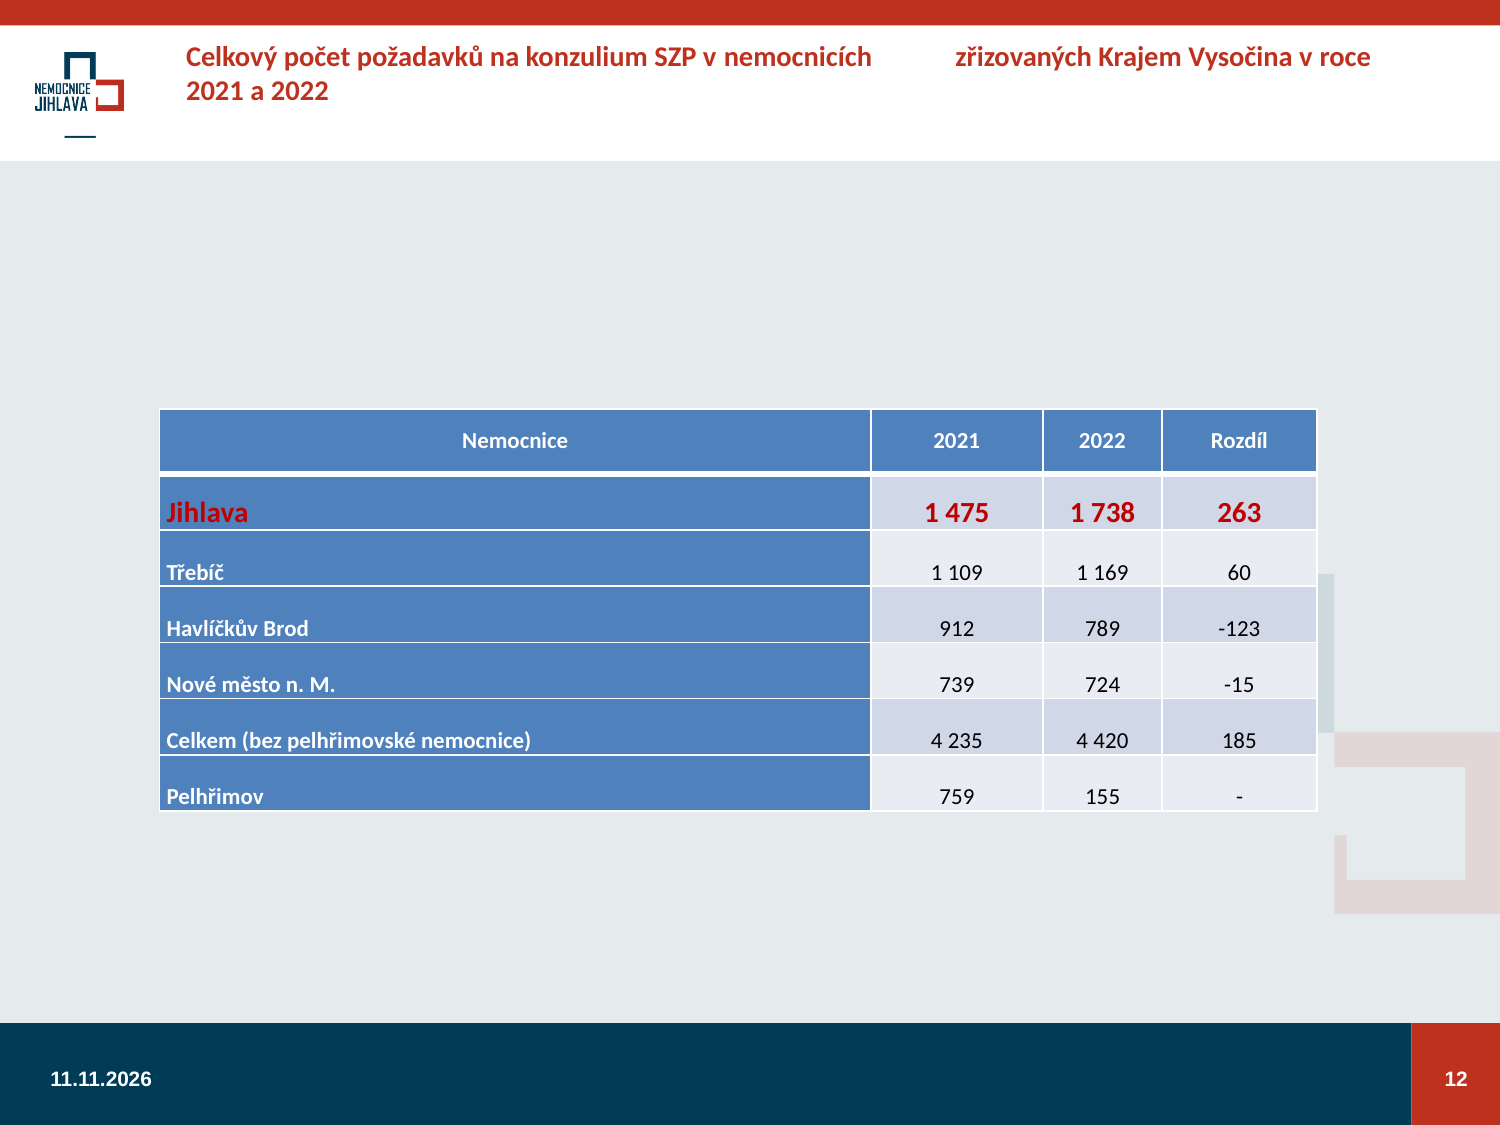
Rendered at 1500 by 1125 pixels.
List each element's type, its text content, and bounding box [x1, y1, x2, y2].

table_header 2021 [872, 410, 1042, 471]
table_cell 4 235 [872, 699, 1042, 754]
table_cell 4 420 [1044, 699, 1161, 754]
table_cell 724 [1044, 643, 1161, 698]
table_cell 1 109 [872, 531, 1042, 585]
picture [1151, 574, 1500, 914]
table_cell 912 [872, 587, 1042, 642]
table_cell Pelhřimov [160, 756, 870, 810]
table_cell - [1163, 756, 1316, 810]
table_cell Celkem (bez pelhřimovské nemocnice) [160, 699, 870, 754]
table_cell 759 [872, 756, 1042, 810]
table_cell Jihlava [160, 477, 870, 529]
table_cell Třebíč [160, 531, 870, 585]
table_cell -123 [1163, 587, 1316, 642]
table_cell 1 738 [1044, 477, 1161, 529]
table_cell 739 [872, 643, 1042, 698]
table_cell 155 [1044, 756, 1161, 810]
table_cell 263 [1163, 477, 1316, 529]
table_cell 60 [1163, 531, 1316, 585]
table_cell Nové město n. M. [160, 643, 870, 698]
table_cell 1 475 [872, 477, 1042, 529]
table_cell 789 [1044, 587, 1161, 642]
title Celkový počet požadavků na konzulium SZP v nemocnicích zřizovaných Krajem Vysočina v roce 2021 a 2022 [171, 30, 1425, 149]
picture [35, 52, 124, 138]
table_header 2022 [1044, 410, 1161, 471]
table_cell Havlíčkův Brod [160, 587, 870, 642]
table_cell 185 [1163, 699, 1316, 754]
table_cell -15 [1163, 643, 1316, 698]
table_cell 1 169 [1044, 531, 1161, 585]
table_header Rozdíl [1163, 410, 1316, 471]
table_header Nemocnice [160, 410, 870, 471]
